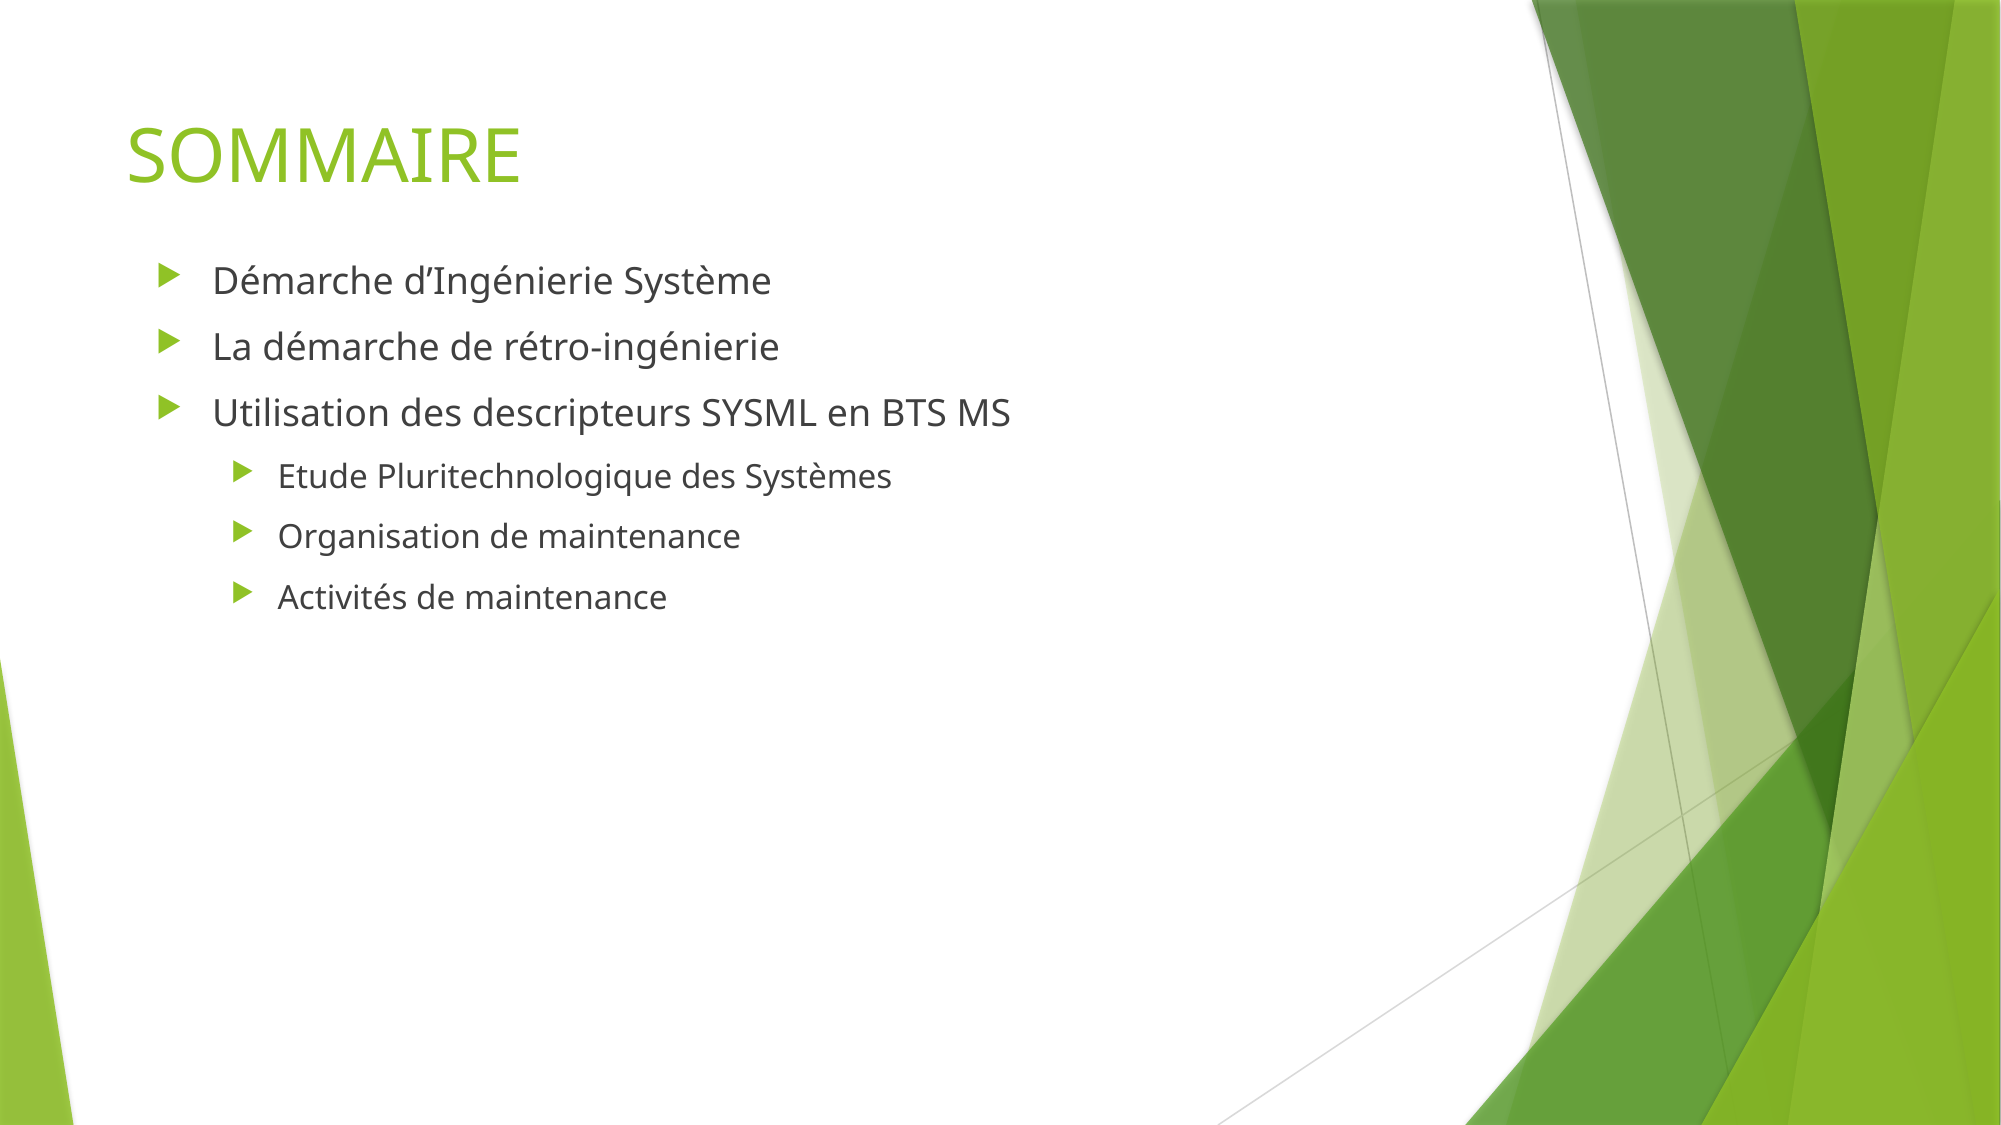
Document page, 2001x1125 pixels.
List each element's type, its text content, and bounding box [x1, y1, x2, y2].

list Démarche d’Ingénierie Système La démarche de rétro-ingénierie Utilisation des descripteurs SYSML en BTS MS Etude Pluritechnologique des Systèmes Organisation de maintenance Activités de maintenance [140, 249, 1551, 887]
title SOMMAIRE [111, 99, 1522, 317]
